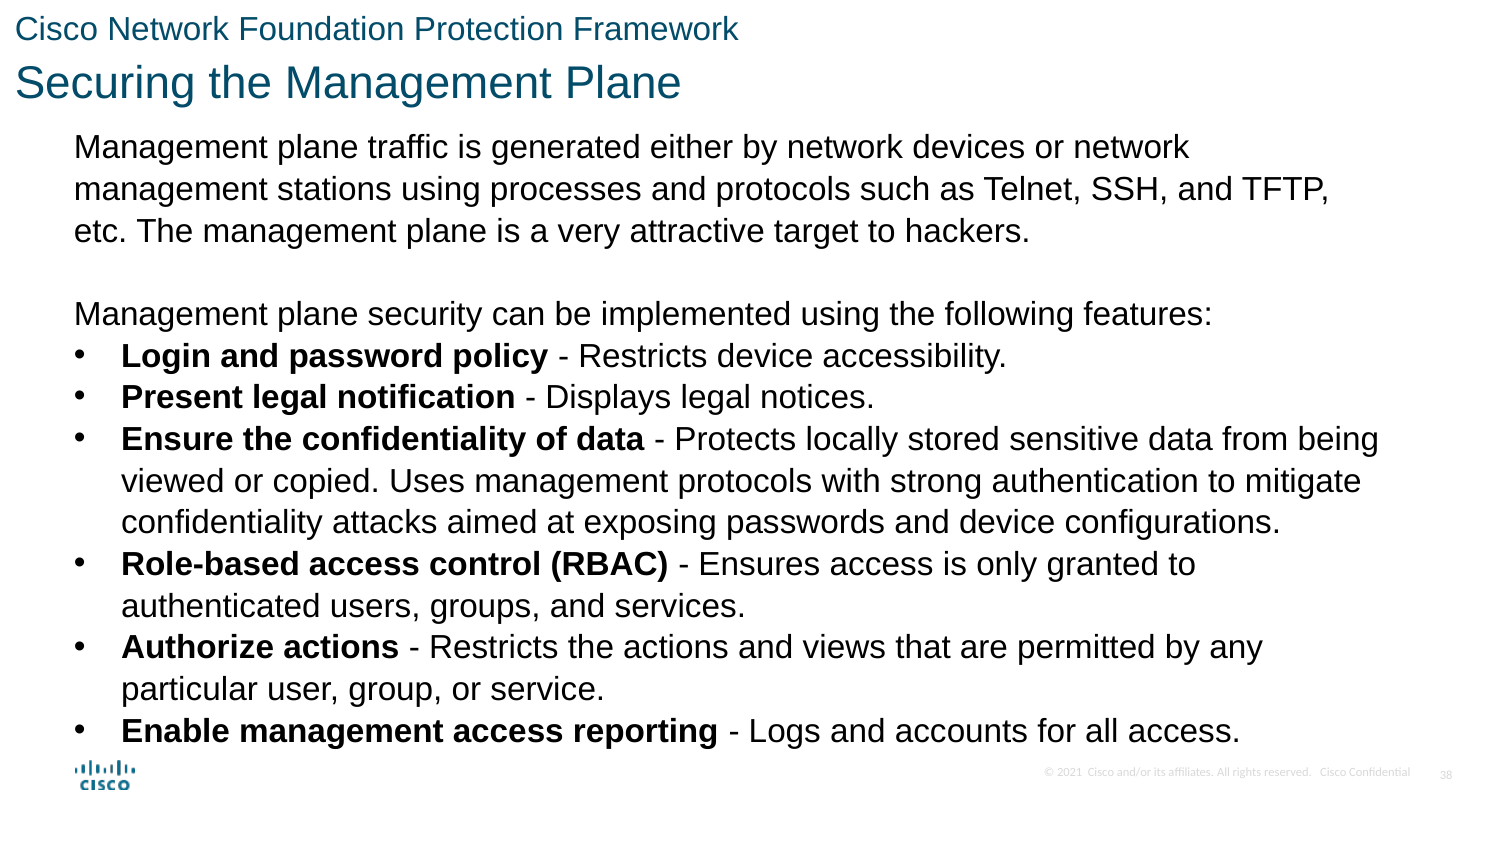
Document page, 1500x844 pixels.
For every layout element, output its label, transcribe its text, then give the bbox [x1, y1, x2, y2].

slide_number 38 [1425, 759, 1500, 797]
picture [75, 759, 135, 790]
list Securing the Management Plane [0, 45, 1500, 195]
list Cisco Network Foundation Protection Framework [0, 0, 1500, 45]
text_box Management plane traffic is generated either by network devices or network management stations using processes and protocols such as Telnet, SSH, and TFTP, etc. The management plane is a very attractive target to hackers. Management plane security can be implemented using the following features: Login and password policy - Restricts device accessibility. Present legal notification - Displays legal notices. Ensure the confidentiality of data - Protects locally stored sensitive data from being viewed or copied. Uses management protocols with strong authentication to mitigate confidentiality attacks aimed at exposing passwords and device configurations. Role-based access control (RBAC) - Ensures access is only granted to authenticated users, groups, and services. Authorize actions - Restricts the actions and views that are permitted by any particular user, group, or service. Enable management access reporting - Logs and accounts for all access. [59, 116, 1410, 539]
